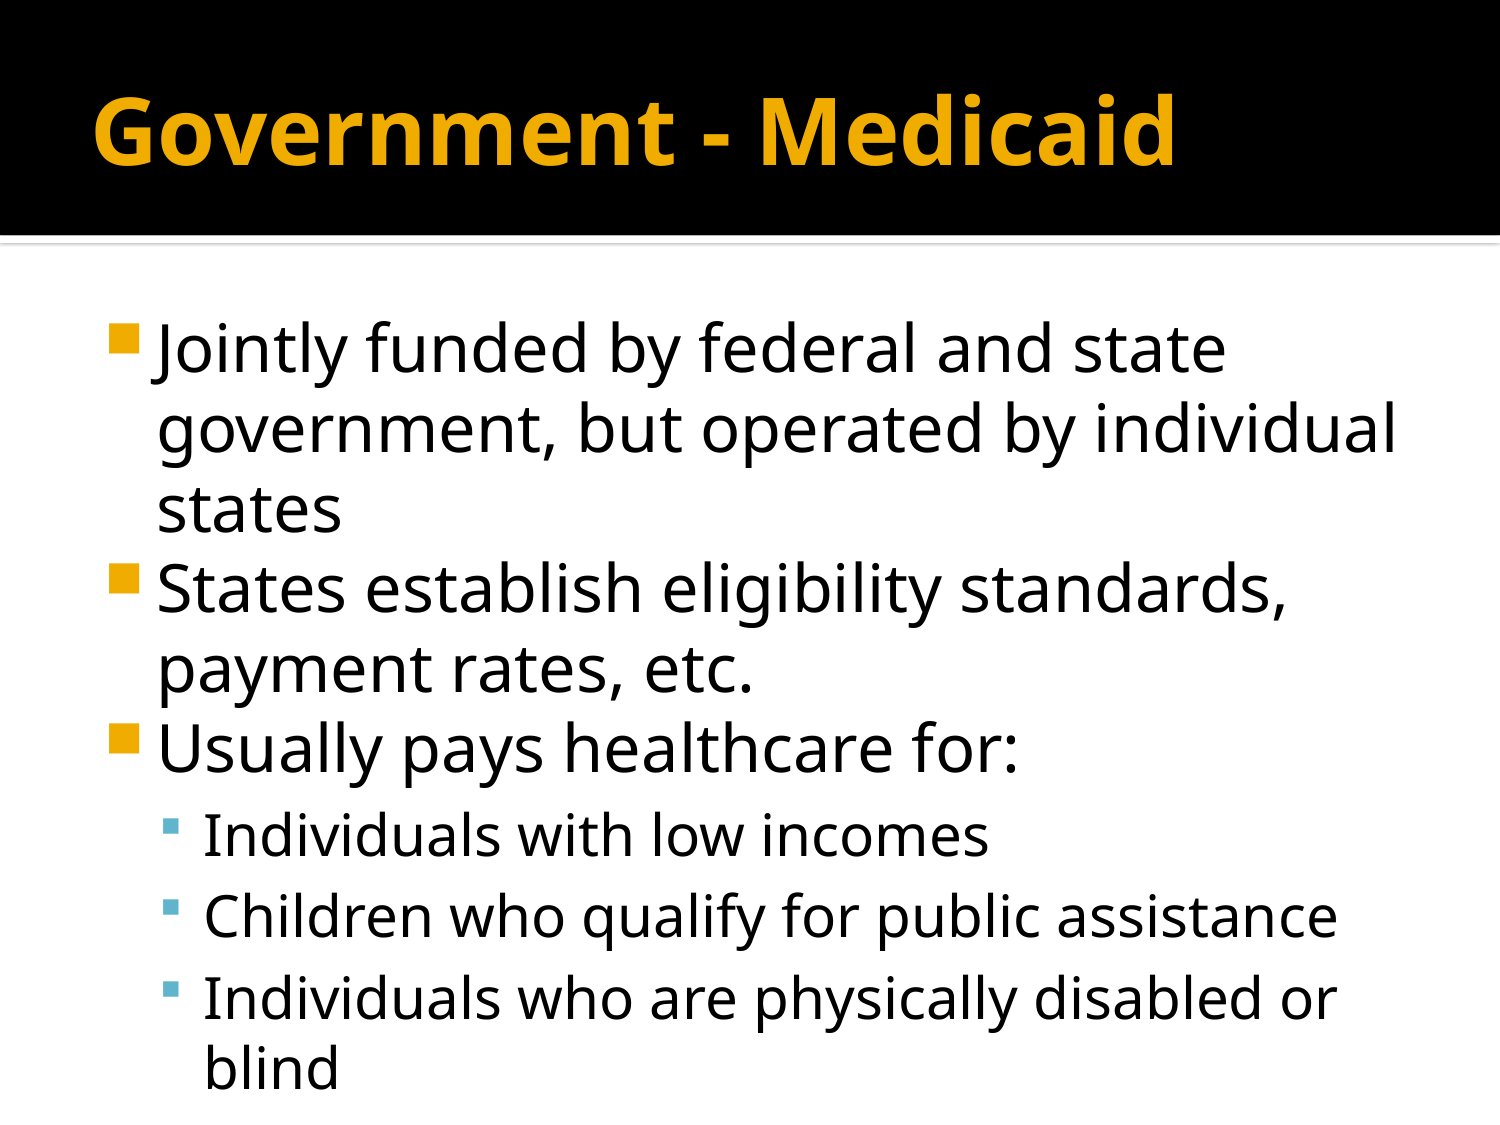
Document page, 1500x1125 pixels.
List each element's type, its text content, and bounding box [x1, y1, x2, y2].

title Government - Medicaid [75, 25, 1425, 231]
list Jointly funded by federal and state government, but operated by individual states States establish eligibility standards, payment rates, etc. Usually pays healthcare for: Individuals with low incomes Children who qualify for public assistance Individuals who are physically disabled or blind [75, 291, 1425, 1050]
